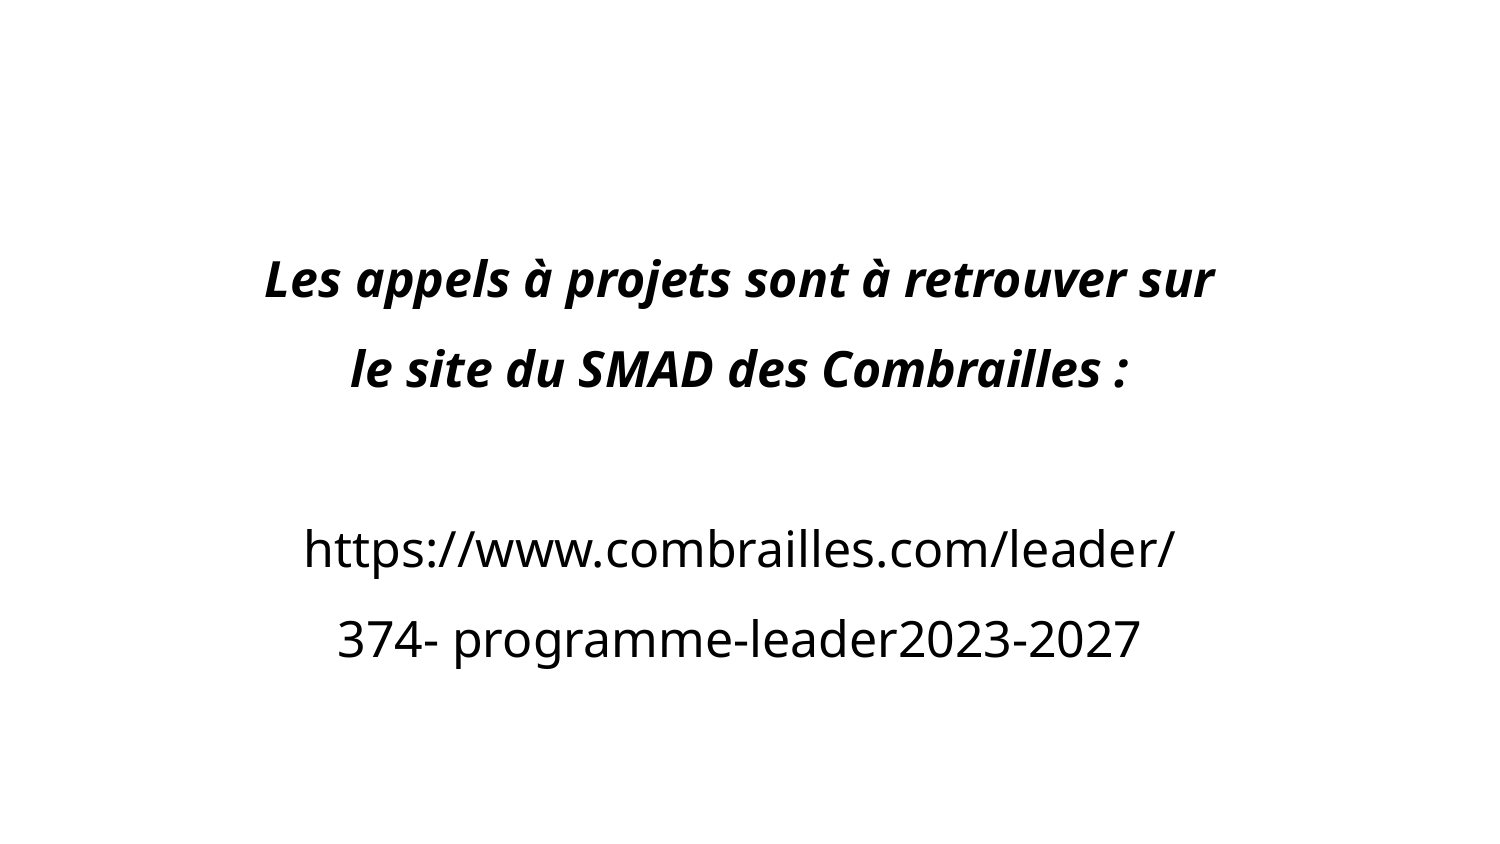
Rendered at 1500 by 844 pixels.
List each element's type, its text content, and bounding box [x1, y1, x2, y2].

text_box Les appels à projets sont à retrouver sur le site du SMAD des Combrailles :​ ​ https://www.combrailles.com/leader/374- programme-leader2023-2027 [228, 210, 1252, 676]
